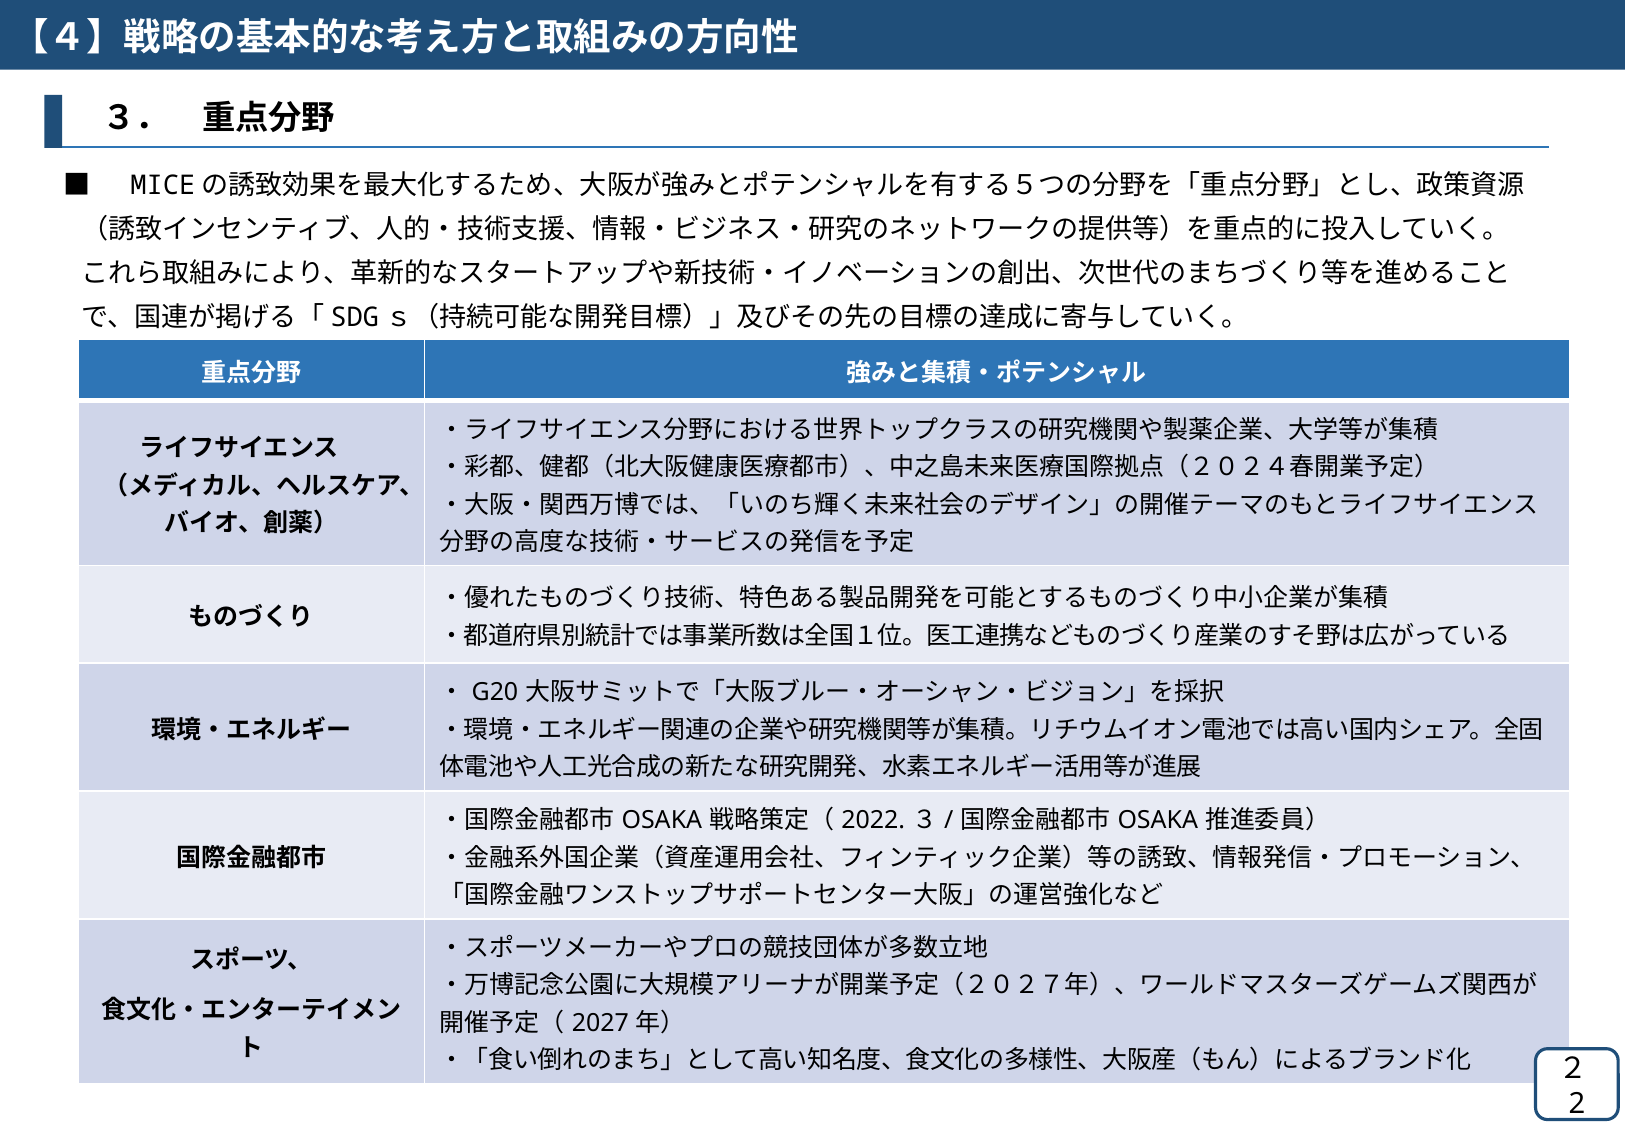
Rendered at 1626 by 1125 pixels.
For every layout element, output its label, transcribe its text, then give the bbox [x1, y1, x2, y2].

table_cell スポーツ、 食文化・エンターテイメント [79, 920, 424, 1083]
table_header 強みと集積・ポテンシャル [425, 340, 1569, 398]
table_header 重点分野 [79, 340, 424, 398]
table_cell ライフサイエンス （メディカル、ヘルスケア、 バイオ、創薬） [79, 403, 424, 565]
table_cell 国際金融都市 [79, 792, 424, 918]
text_box ■ MICEの誘致効果を最大化するため、大阪が強みとポテンシャルを有する５つの分野を「重点分野」とし、政策資源 （誘致インセンティブ、人的・技術支援、情報・ビジネス・研究のネットワークの提供等）を重点的に投入していく。 これら取組みにより、革新的なスタートアップや新技術・イノベーションの創出、次世代のまちづくり等を進めること で、国連が掲げる「SDGｓ（持続可能な開発目標）」及びその先の目標の達成に寄与していく。 [48, 148, 1565, 340]
text_box ３． 重点分野 [54, 88, 895, 144]
table_cell 環境・エネルギー [79, 664, 424, 790]
text_box [43, 94, 63, 149]
table_cell ・ライフサイエンス分野における世界トップクラスの研究機関や製薬企業、大学等が集積 ・彩都、健都（北大阪健康医療都市）、中之島未来医療国際拠点（２０２４春開業予定） ・大阪・関西万博では、「いのち輝く未来社会のデザイン」の開催テーマのもとライフサイエンス分野の高度な技術・サービスの発信を予定 [425, 403, 1569, 565]
table_cell ・国際金融都市OSAKA戦略策定（2022.３/国際金融都市OSAKA推進委員） ・金融系外国企業（資産運用会社、フィンティック企業）等の誘致、情報発信・プロモーション、「国際金融ワンストップサポートセンター大阪」の運営強化など [425, 792, 1569, 918]
text_box 【４】戦略の基本的な考え方と取組みの方向性 [0, 0, 1625, 71]
table_cell ・G20大阪サミットで「大阪ブルー・オーシャン・ビジョン」を採択 ・環境・エネルギー関連の企業や研究機関等が集積。リチウムイオン電池では高い国内シェア。全固体電池や人工光合成の新たな研究開発、水素エネルギー活用等が進展 [425, 664, 1569, 790]
table_cell ものづくり [79, 566, 424, 662]
table_cell ・優れたものづくり技術、特色ある製品開発を可能とするものづくり中小企業が集積 ・都道府県別統計では事業所数は全国１位。医工連携などものづくり産業のすそ野は広がっている [425, 566, 1569, 662]
text_box ２2 [1534, 1047, 1620, 1121]
table_cell ・スポーツメーカーやプロの競技団体が多数立地 ・万博記念公園に大規模アリーナが開業予定（２０２７年）、ワールドマスターズゲームズ関西が開催予定（2027年） ・「食い倒れのまち」として高い知名度、食文化の多様性、大阪産（もん）によるブランド化 [425, 920, 1569, 1083]
